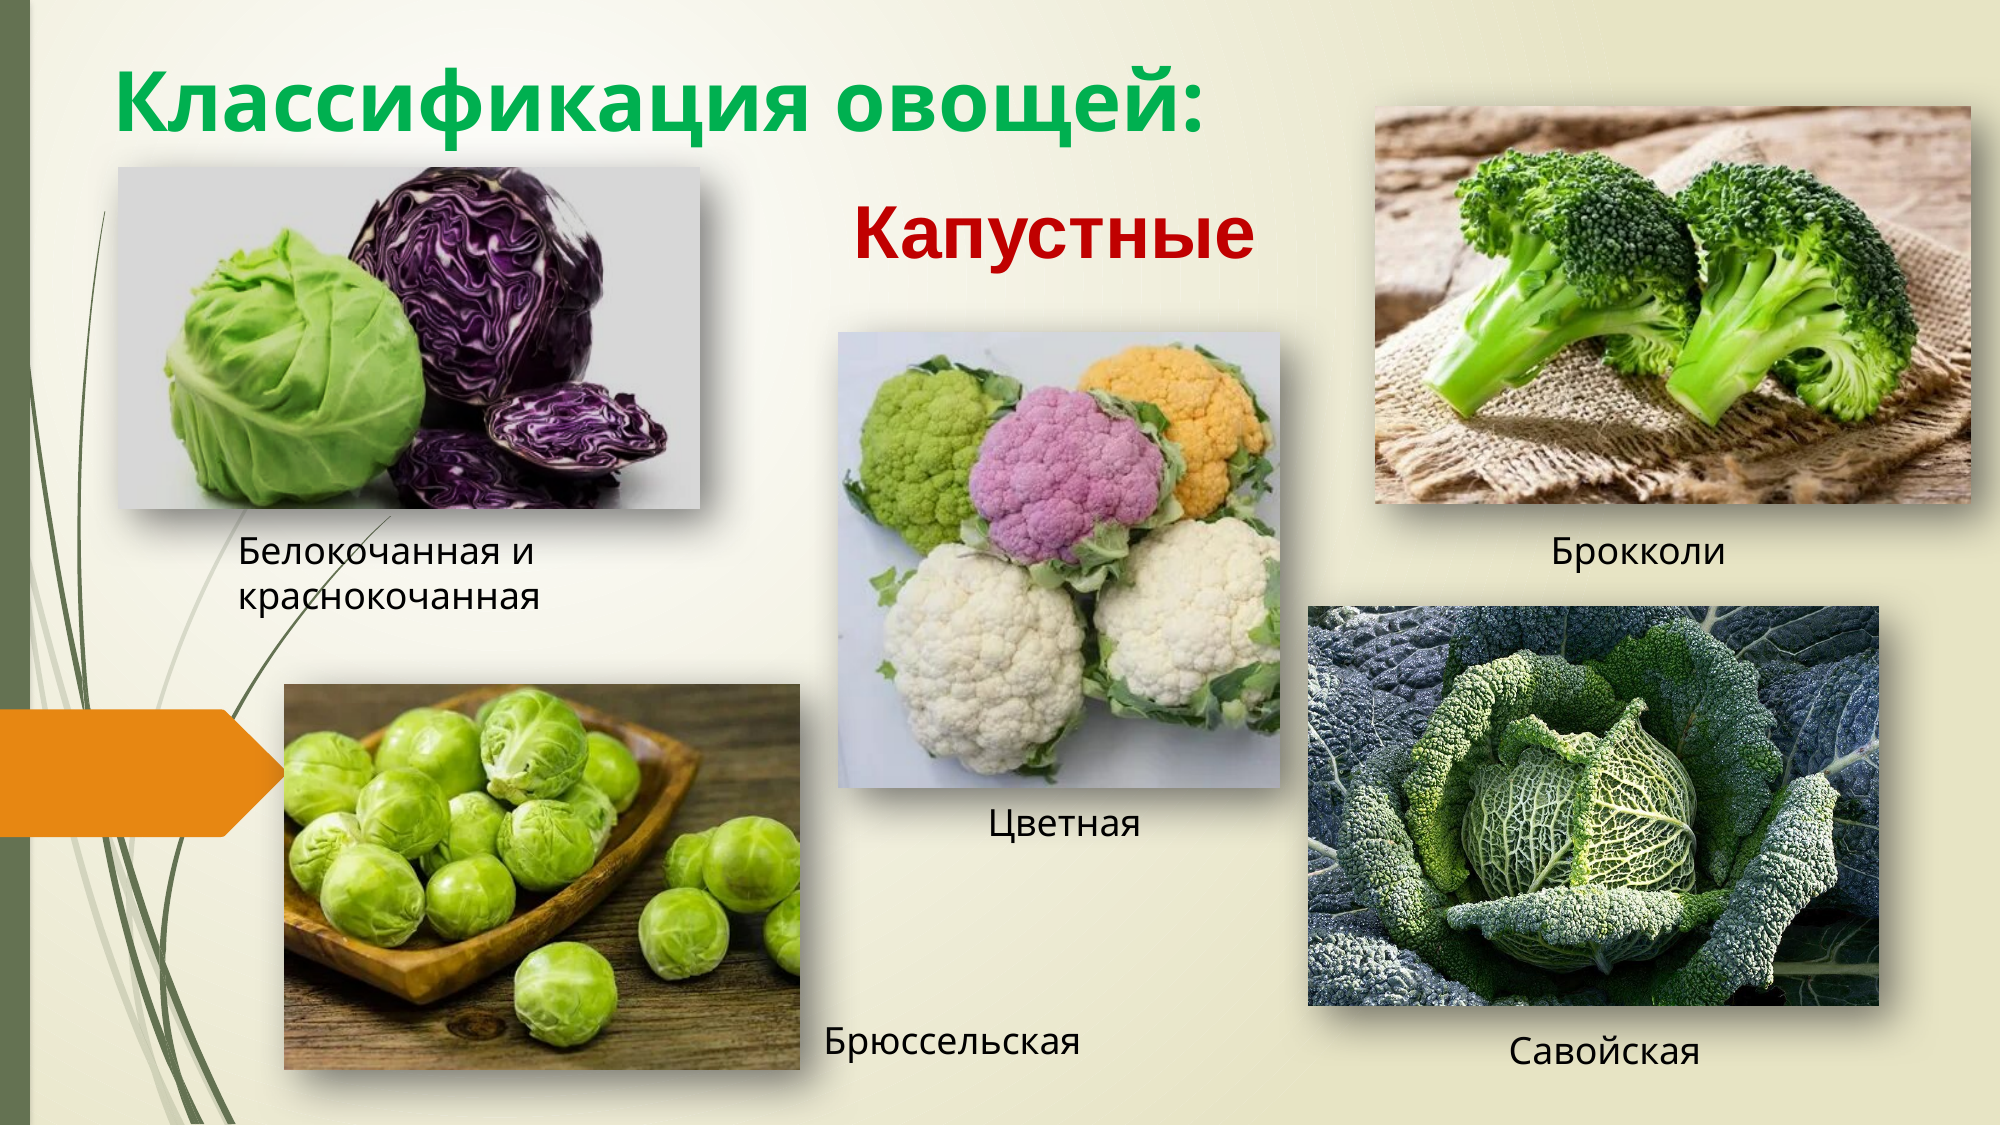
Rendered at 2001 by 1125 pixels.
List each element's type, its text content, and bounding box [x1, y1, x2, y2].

text_box Савойская [1493, 1054, 1808, 1080]
picture [1308, 606, 1879, 1006]
text_box Цветная [972, 796, 1180, 852]
text_box Белокочанная и краснокочанная [222, 520, 682, 625]
text_box Брокколи [1535, 520, 1766, 580]
text_box Капустные [838, 176, 1280, 282]
picture [117, 167, 700, 509]
picture [1375, 106, 1972, 504]
picture [284, 684, 800, 1071]
text_box Классификация овощей: [97, 40, 1443, 156]
text_box Брюссельская [847, 1009, 1099, 1069]
picture [838, 332, 1280, 789]
